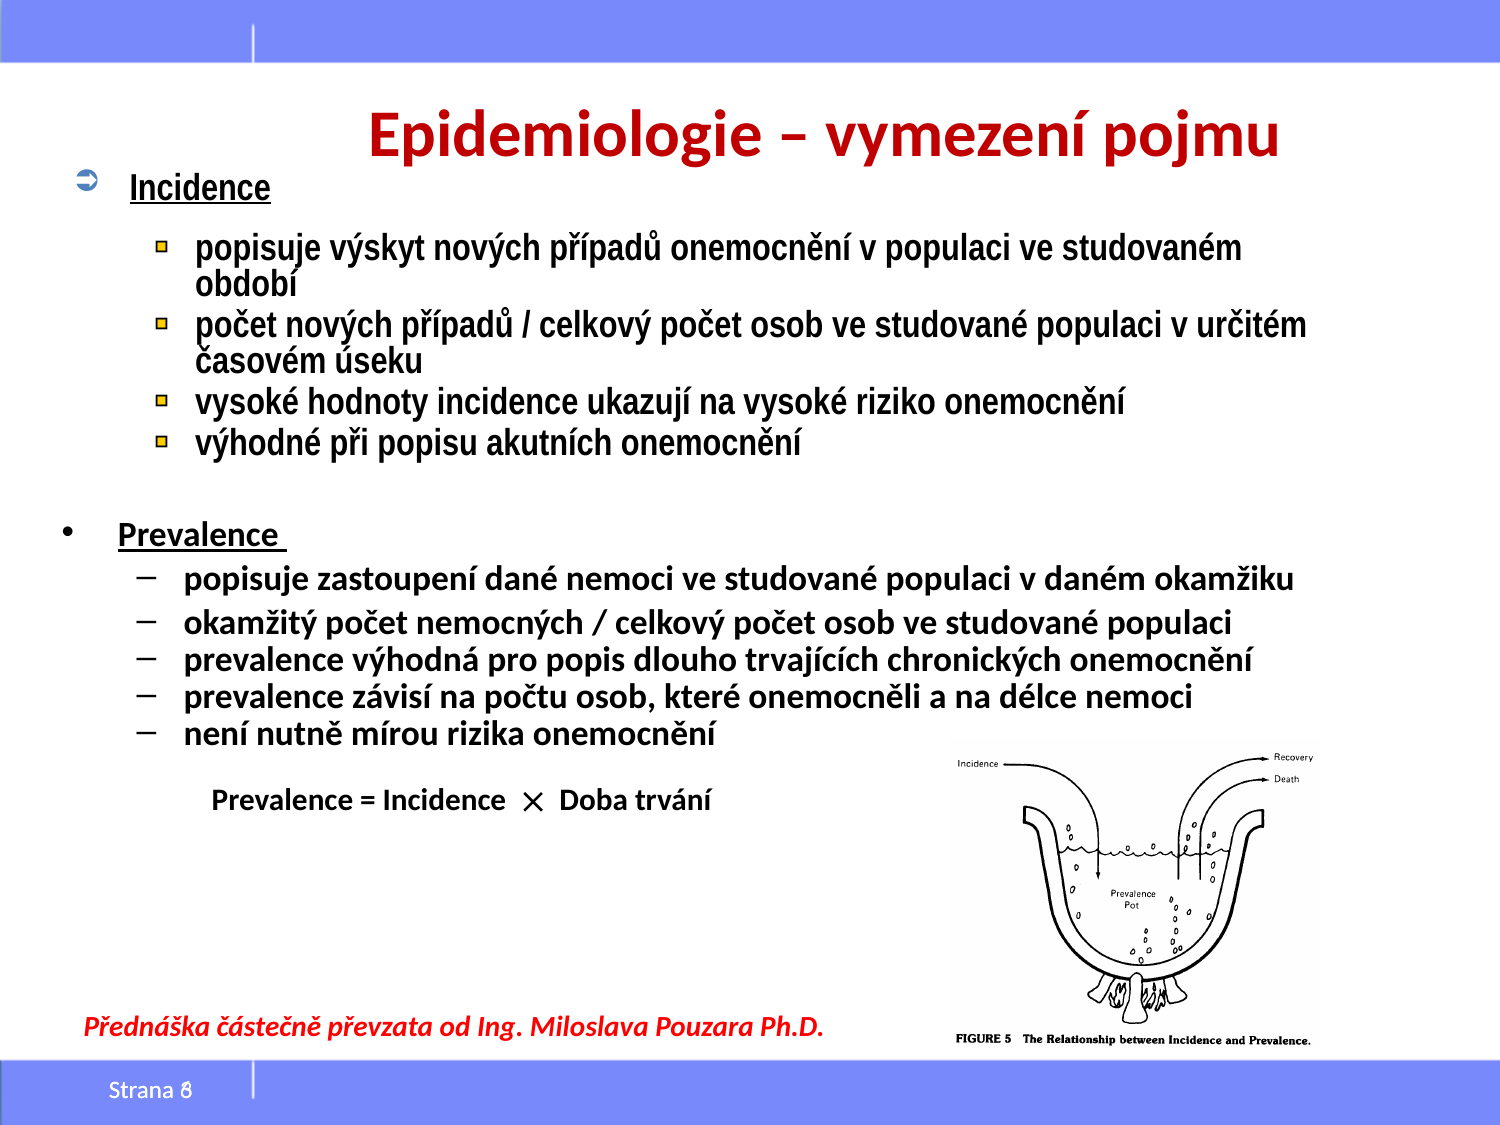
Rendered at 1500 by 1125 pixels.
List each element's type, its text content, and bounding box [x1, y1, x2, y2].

picture [148, 310, 172, 334]
text_box Přednáška částečně převzata od Ing. Miloslava Pouzara Ph.D. [68, 999, 841, 1050]
picture [148, 233, 172, 257]
text_box Incidence popisuje výskyt nových případů onemocnění v populaci ve studovaném období počet nových případů / celkový počet osob ve studované populaci v určitém časovém úseku vysoké hodnoty incidence ukazují na vysoké riziko onemocnění výhodné při popisu akutních onemocnění [58, 163, 1334, 464]
picture [148, 428, 172, 452]
picture [148, 387, 172, 411]
text_box Strana 3 [94, 1066, 208, 1112]
title Epidemiologie – vymezení pojmu [150, 70, 1500, 190]
text_box Prevalence popisuje zastoupení dané nemoci ve studované populaci v daném okamžiku okamžitý počet nemocných / celkový počet osob ve studované populaci prevalence výhodná pro popis dlouho trvajících chronických onemocnění prevalence závisí na počtu osob, které onemocněli a na délce nemoci není nutně mírou rizika onemocnění Prevalence = Incidence  Doba trvání [46, 515, 1322, 841]
picture [0, 0, 1500, 1125]
